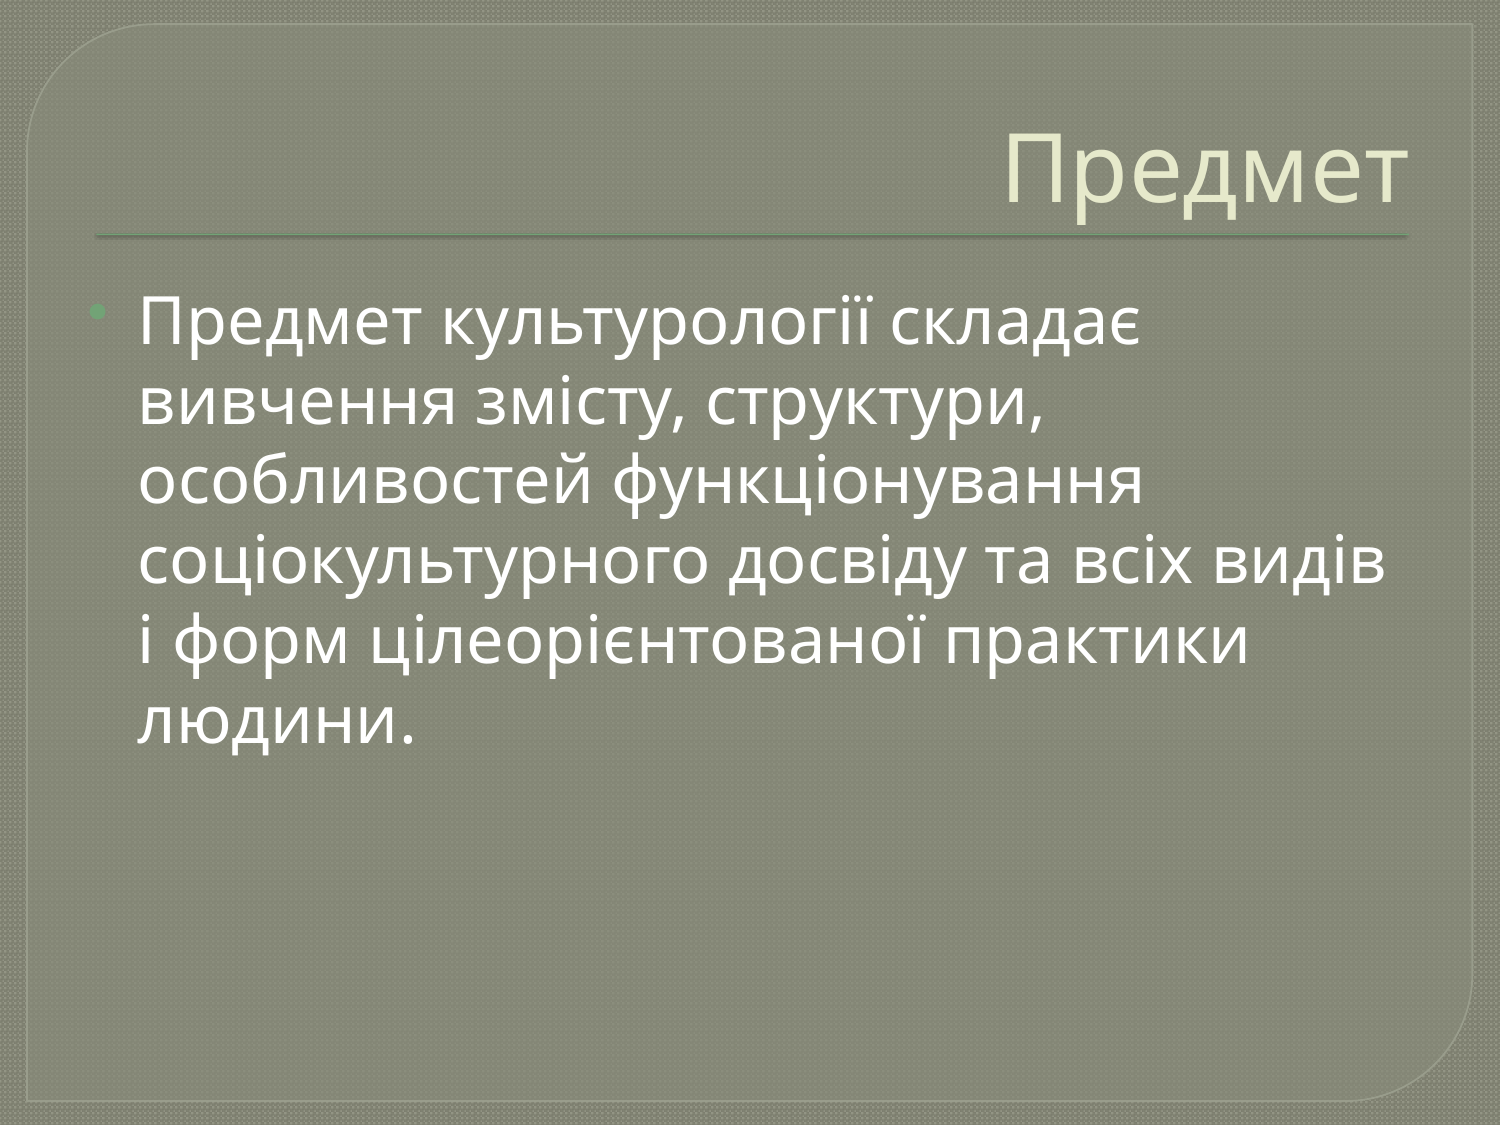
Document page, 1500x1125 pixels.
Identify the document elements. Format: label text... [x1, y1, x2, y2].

title Предмет [75, 41, 1425, 230]
list Предмет культурології складає вивчення змісту, структури, особливостей функціонування соціокультурного досвіду та всіх видів і форм цілеорієнтованої практики людини. [75, 270, 1425, 1013]
